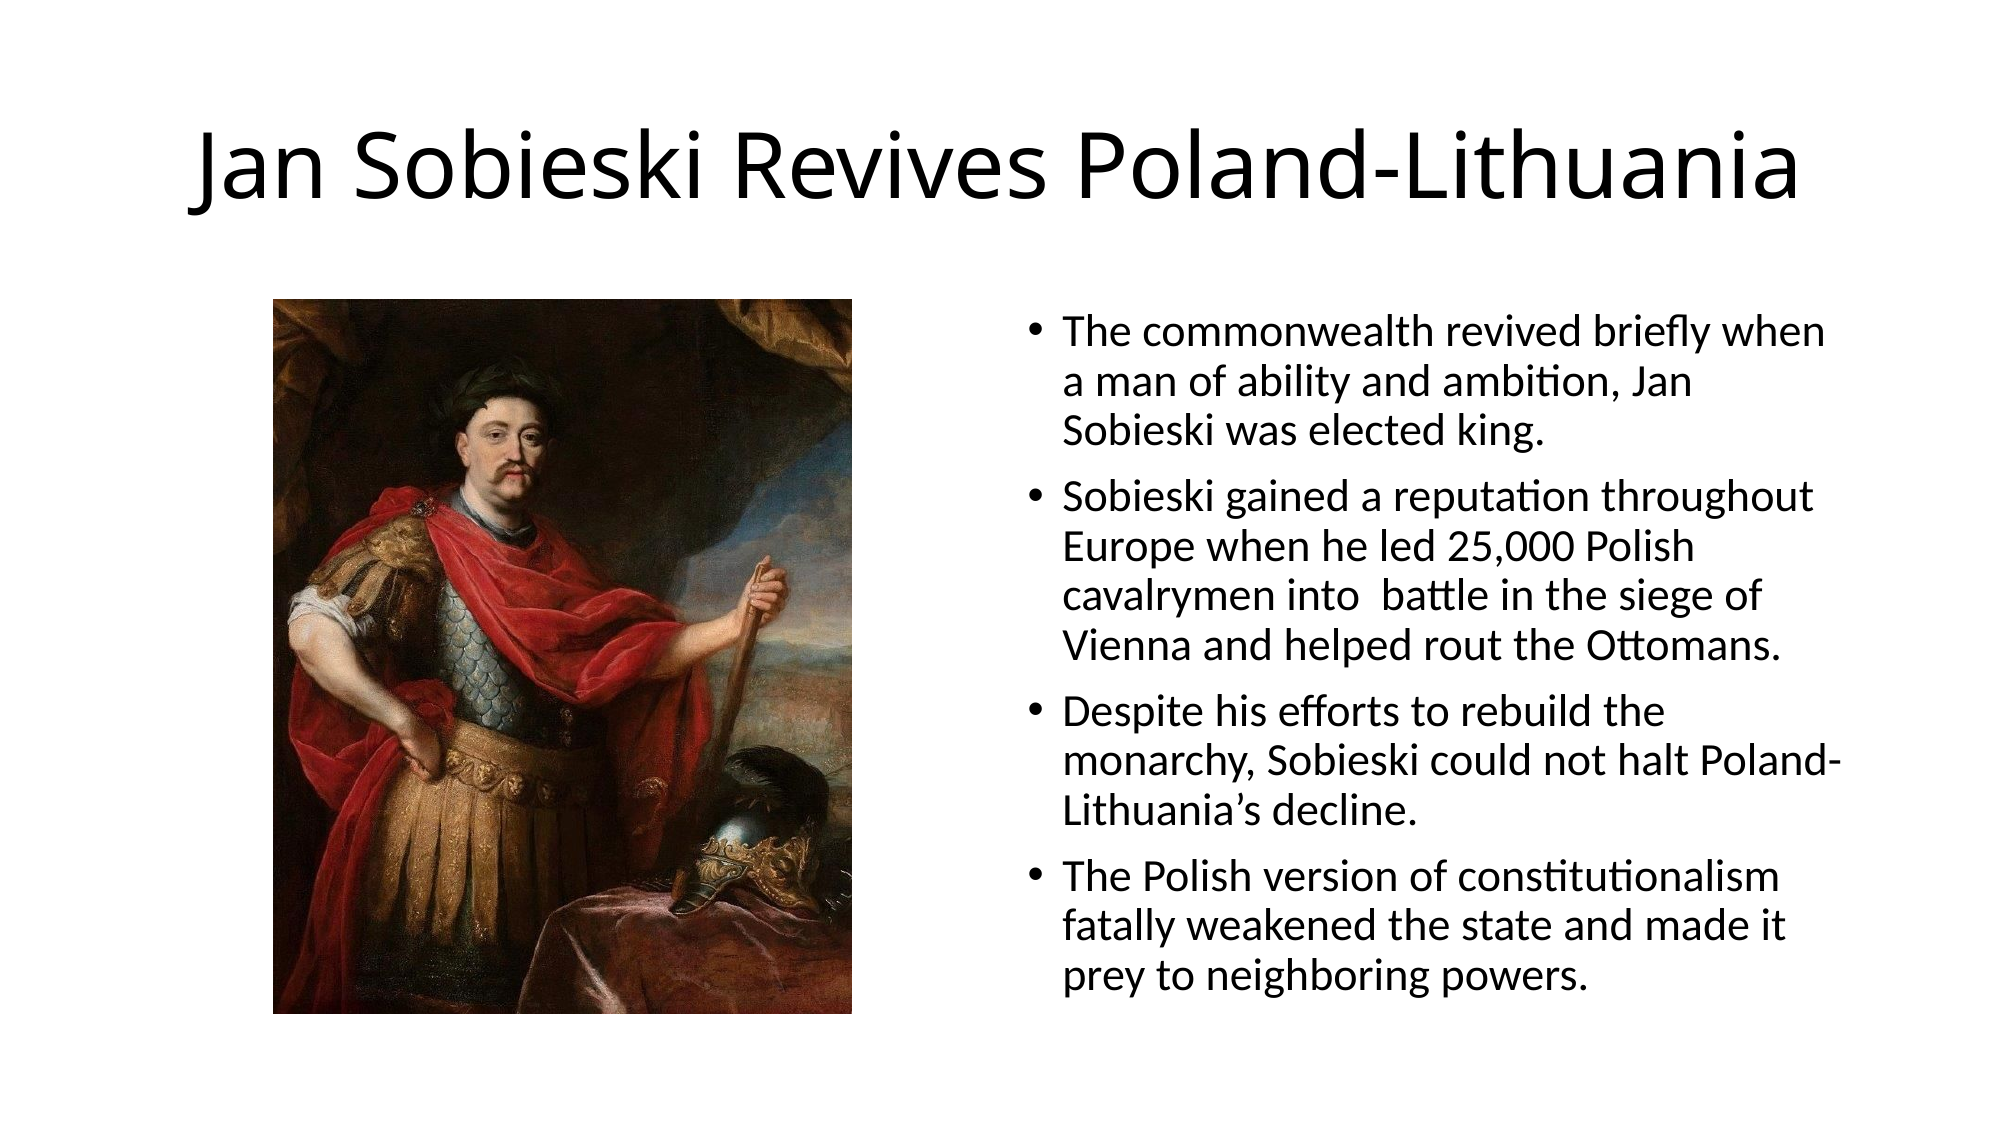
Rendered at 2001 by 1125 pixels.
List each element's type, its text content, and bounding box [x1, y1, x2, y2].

title Jan Sobieski Revives Poland-Lithuania [137, 59, 1863, 278]
list The commonwealth revived briefly when a man of ability and ambition, Jan Sobieski was elected king. Sobieski gained a reputation throughout Europe when he led 25,000 Polish cavalrymen into battle in the siege of Vienna and helped rout the Ottomans. Despite his efforts to rebuild the monarchy, Sobieski could not halt Poland-Lithuania’s decline. The Polish version of constitutionalism fatally weakened the state and made it prey to neighboring powers. [1012, 299, 1863, 1014]
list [273, 299, 852, 1014]
